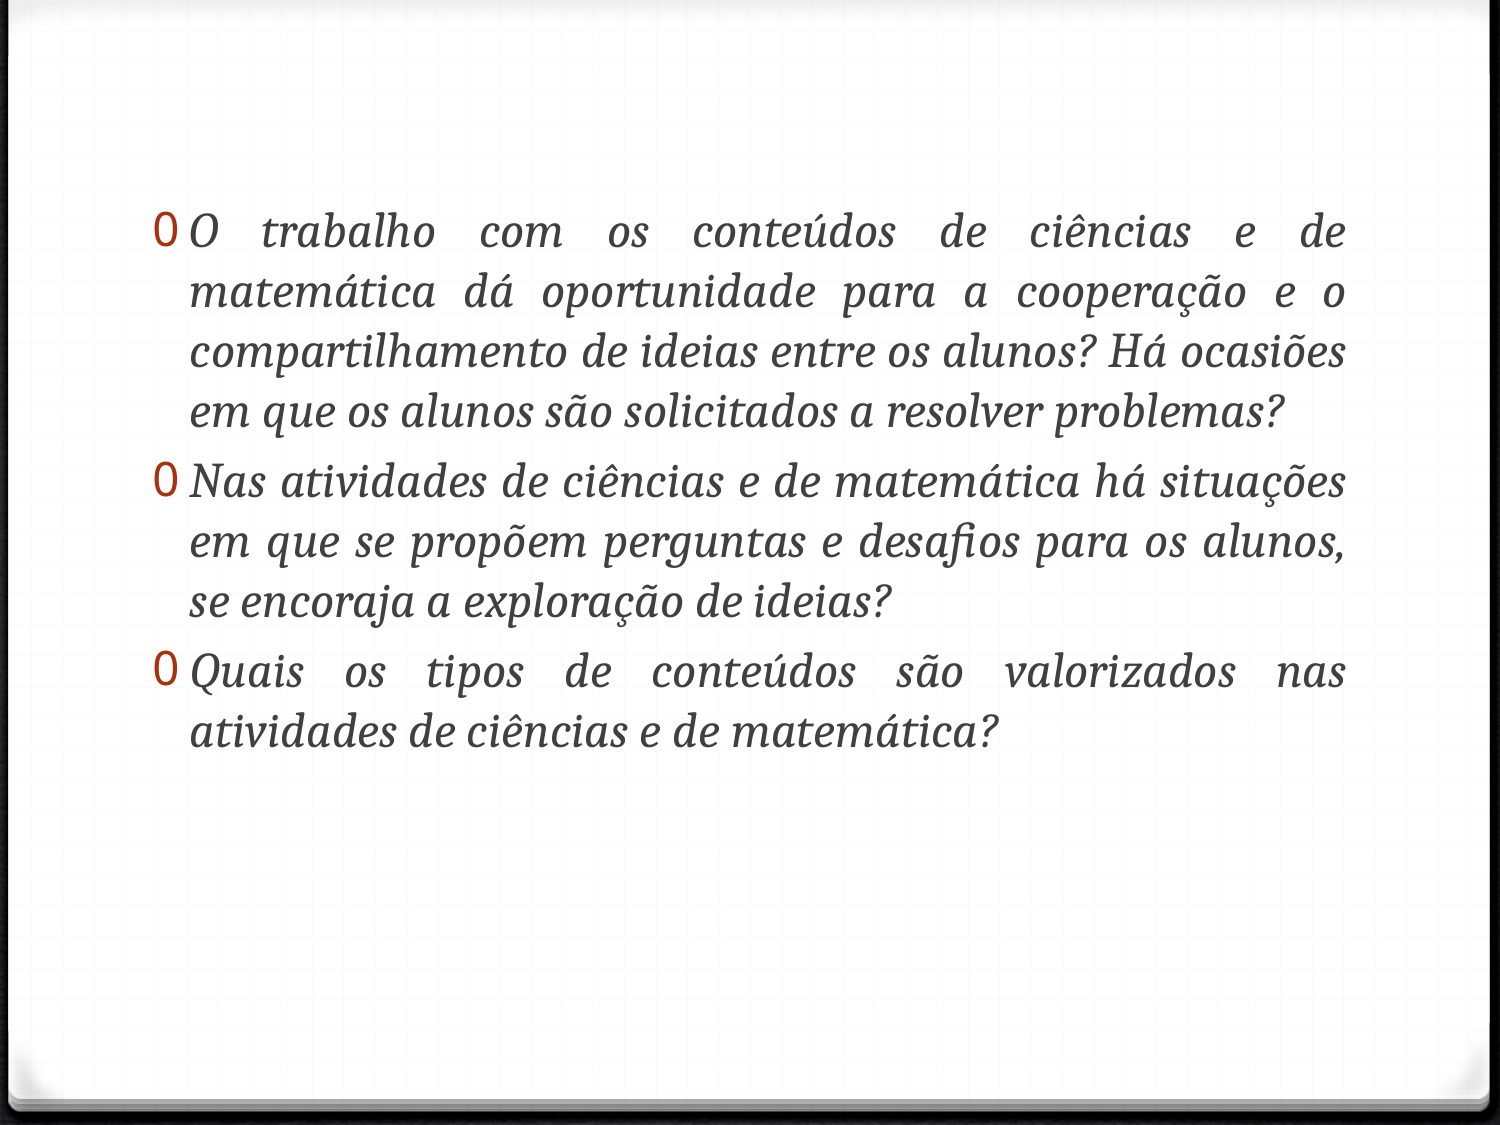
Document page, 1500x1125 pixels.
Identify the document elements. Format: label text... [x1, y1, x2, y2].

list O trabalho com os conteúdos de ciências e de matemática dá oportunidade para a cooperação e o compartilhamento de ideias entre os alunos? Há ocasiões em que os alunos são solicitados a resolver problemas? Nas atividades de ciências e de matemática há situações em que se propõem perguntas e desafios para os alunos, se encoraja a exploração de ideias? Quais os tipos de conteúdos são valorizados nas atividades de ciências e de matemática? [137, 190, 1363, 983]
picture [0, 0, 1500, 1125]
